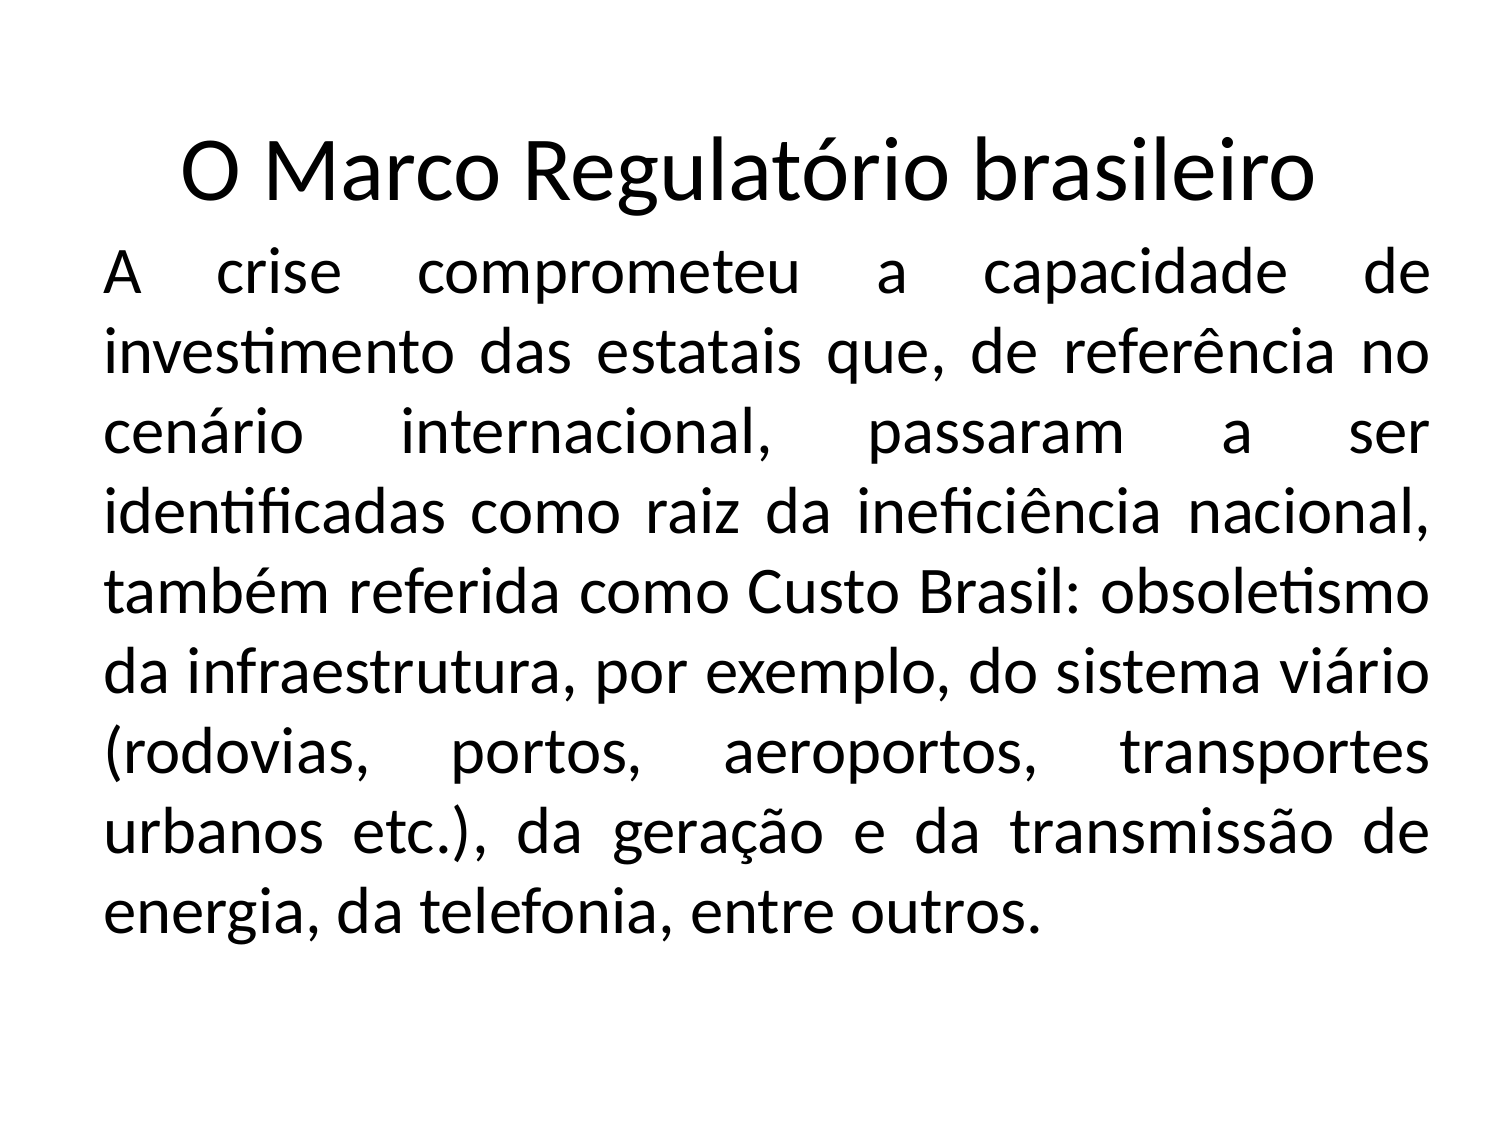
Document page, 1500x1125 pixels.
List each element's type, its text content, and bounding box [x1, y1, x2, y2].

text_box A crise comprome­teu a capacidade de investimento das estatais que, de referência no cenário internacional, passaram a ser identificadas como raiz da ine­ficiência nacional, também referida como Custo Brasil: obsoletismo da infraestrutura, por exemplo, do sistema viário (rodovias, portos, aeroportos, transportes urbanos etc.), da geração e da transmissão de energia, da telefonia, entre outros. [88, 219, 1447, 1059]
text_box O Marco Regulatório brasileiro [112, 42, 1388, 219]
